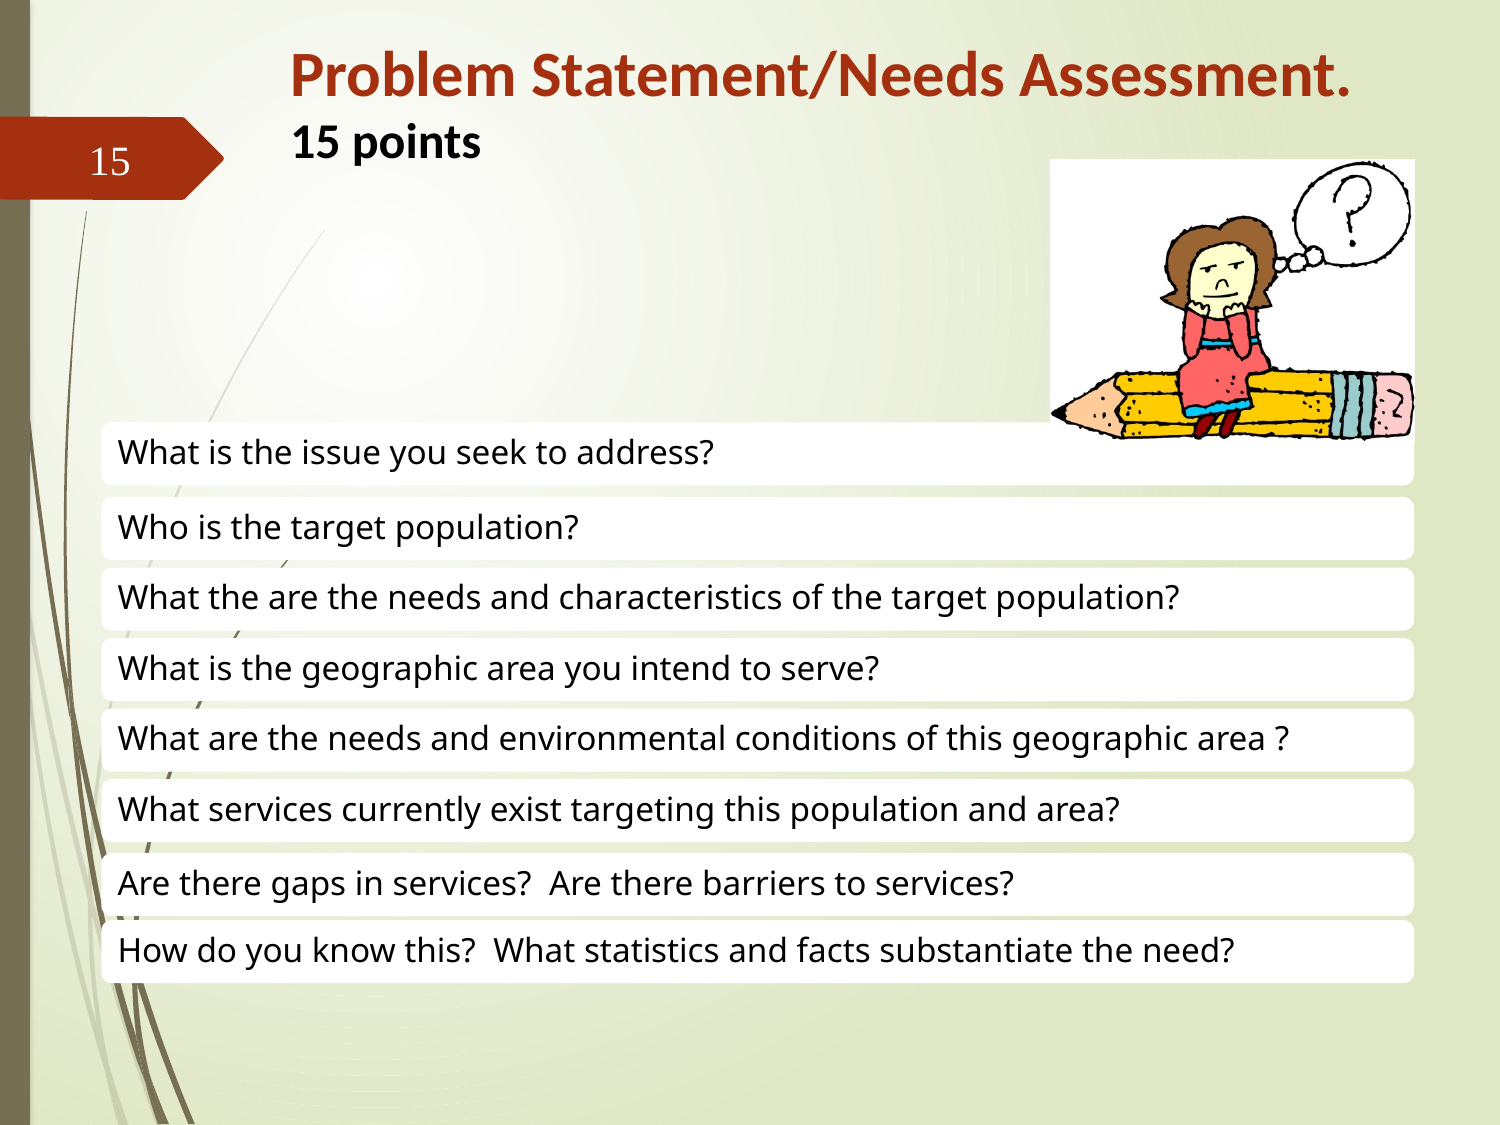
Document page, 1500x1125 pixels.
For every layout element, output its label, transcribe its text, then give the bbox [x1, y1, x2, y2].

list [101, 324, 1415, 1085]
title Problem Statement/Needs Assessment. 15 points [275, 24, 1400, 235]
slide_number 15 [50, 129, 146, 190]
picture [1049, 158, 1415, 442]
